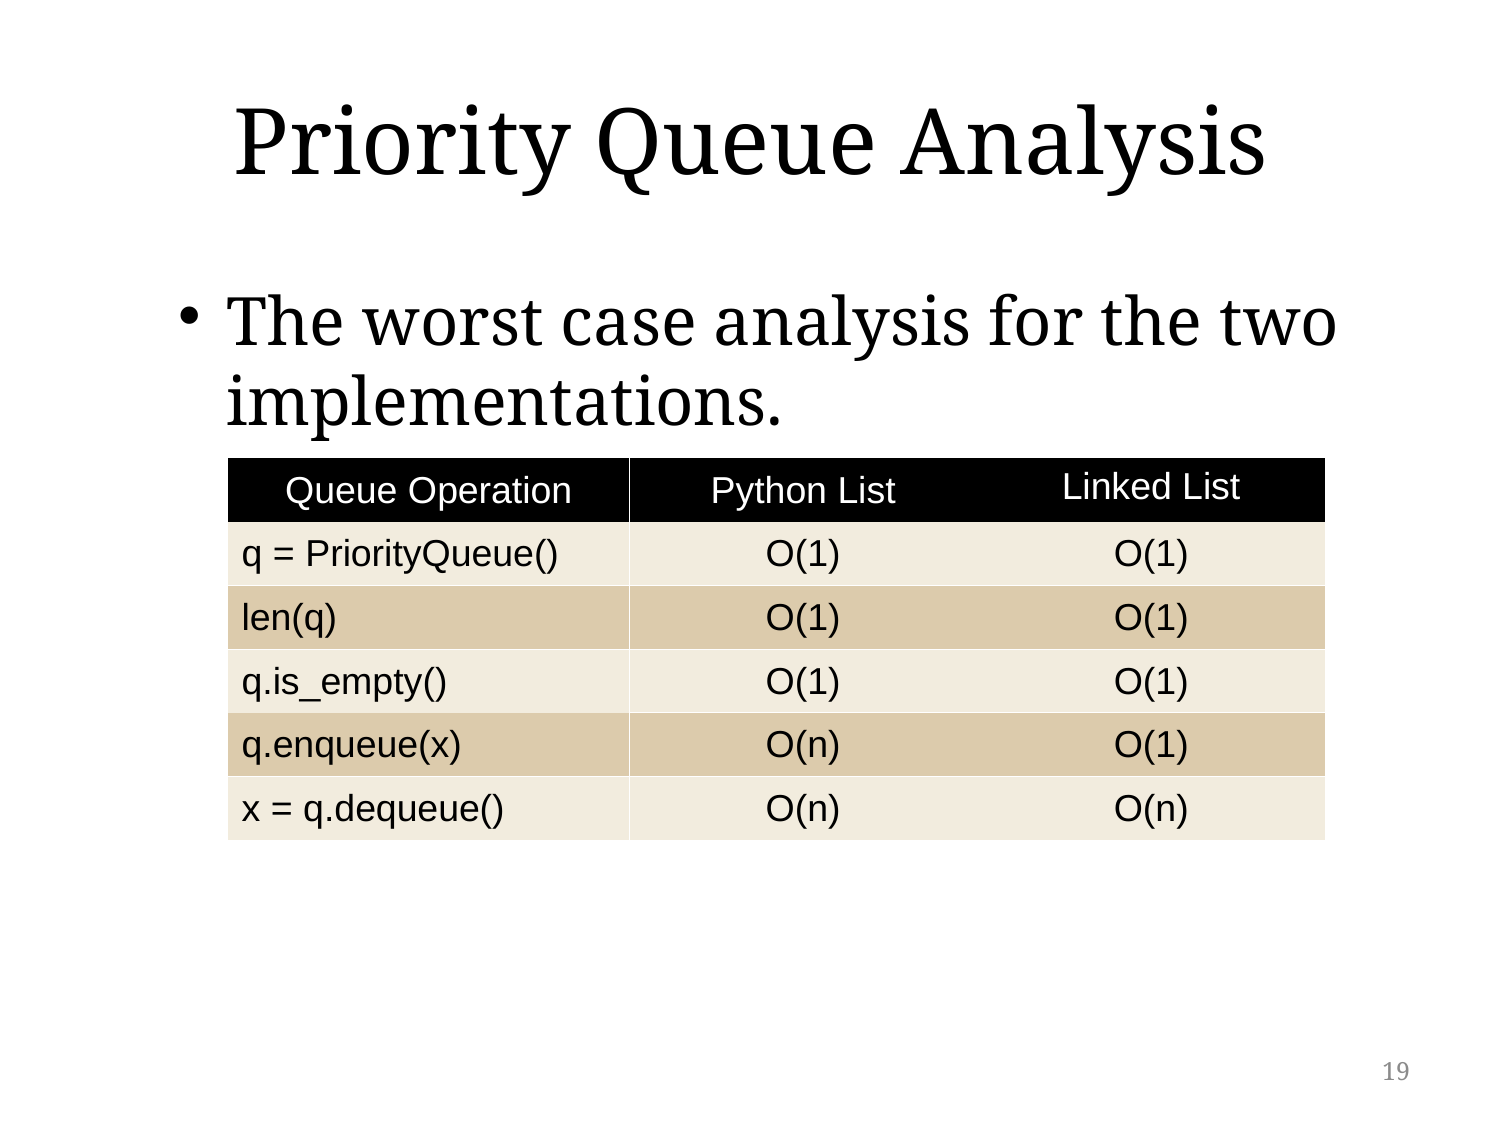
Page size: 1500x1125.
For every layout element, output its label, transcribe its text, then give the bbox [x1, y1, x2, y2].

title Priority Queue Analysis [74, 44, 1429, 233]
slide_number 19 [1074, 1042, 1425, 1103]
list The worst case analysis for the two implementations. [147, 271, 1404, 1015]
